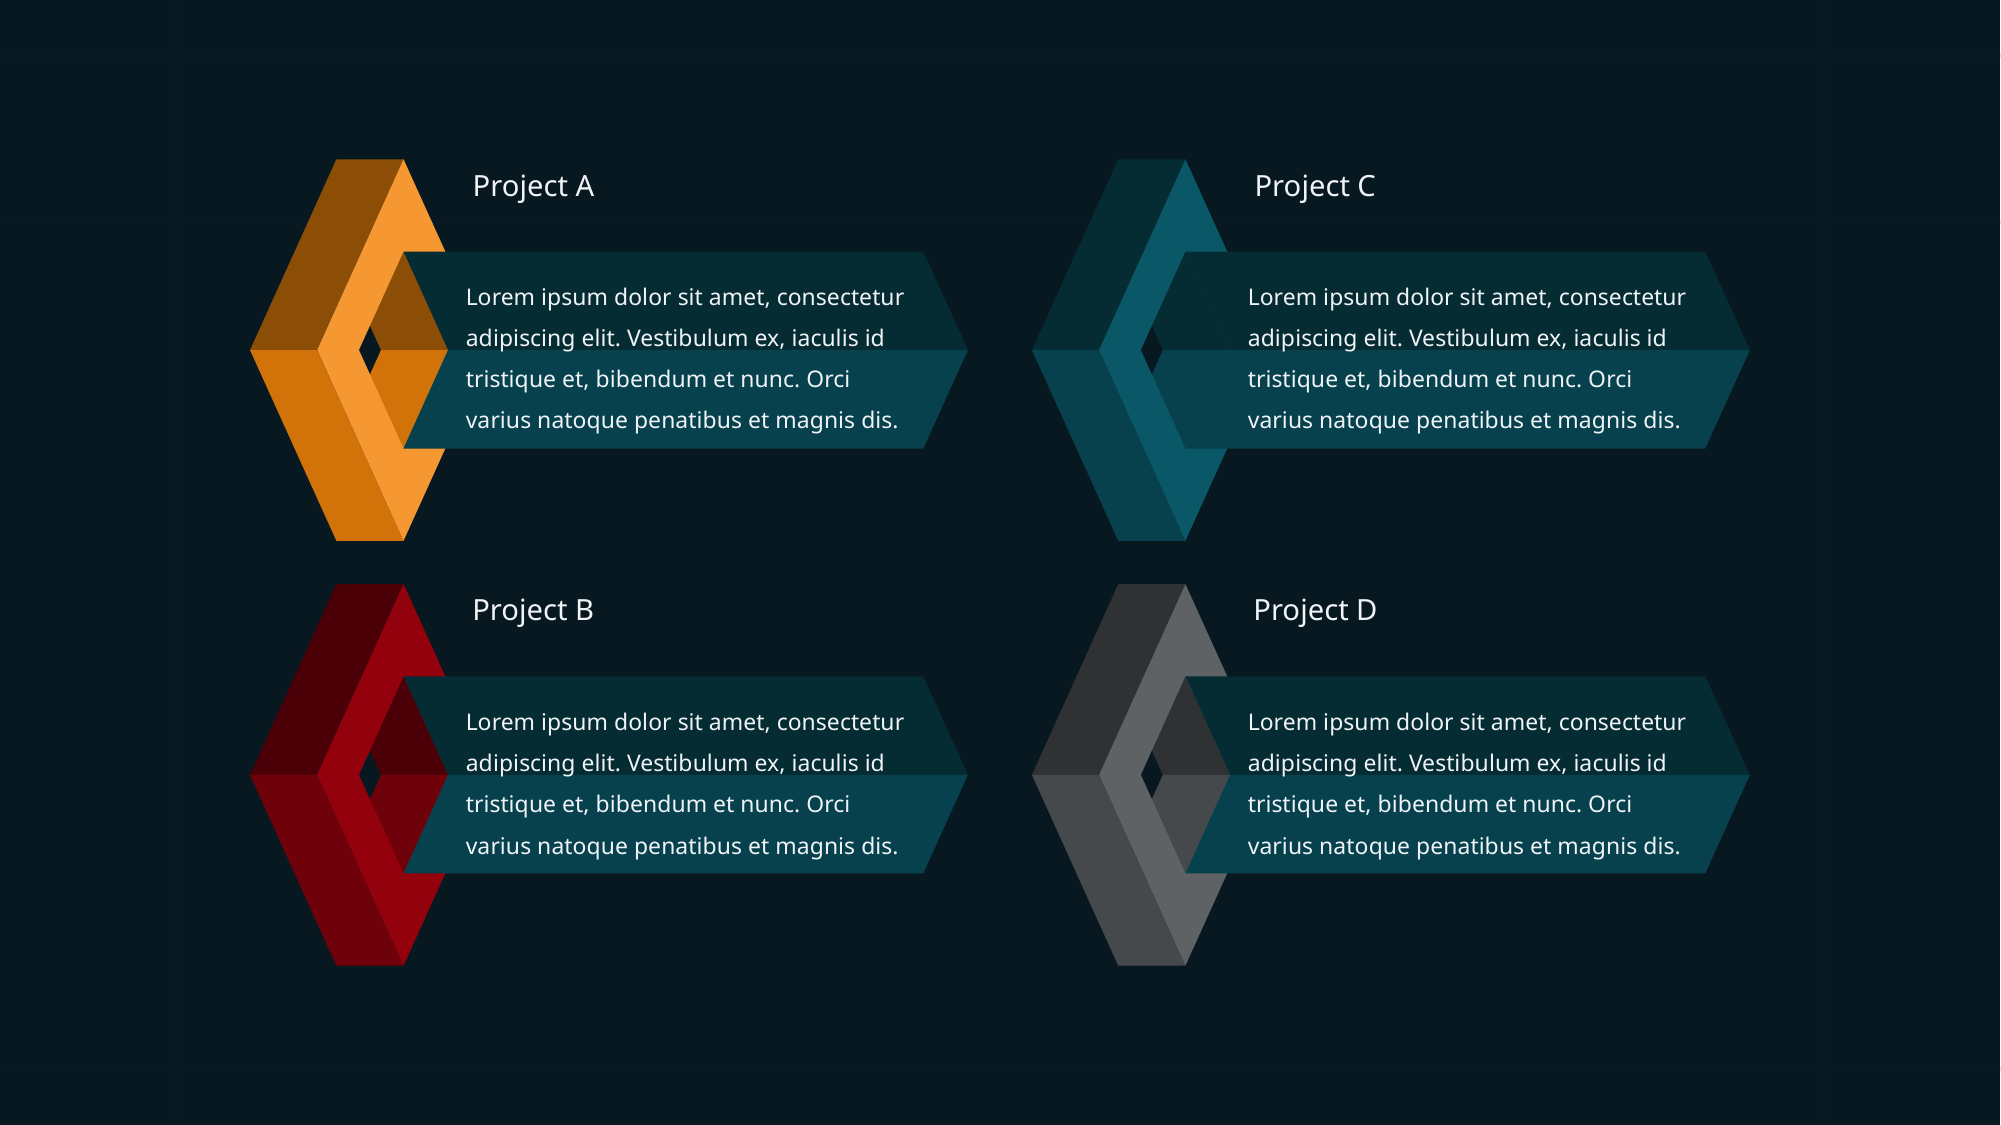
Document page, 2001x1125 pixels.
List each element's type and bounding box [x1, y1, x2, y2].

text_box [250, 159, 1750, 966]
